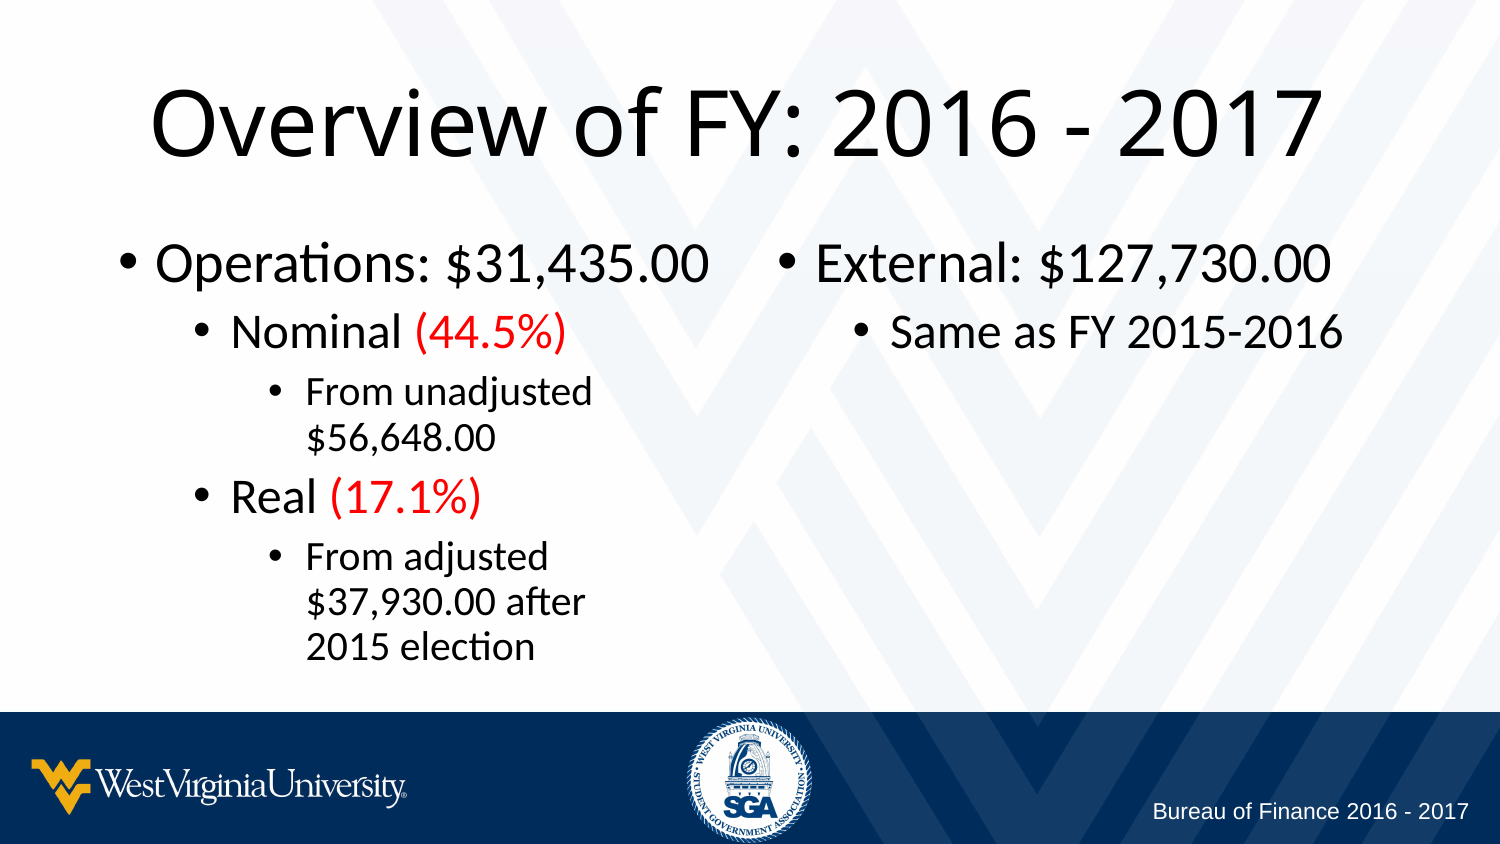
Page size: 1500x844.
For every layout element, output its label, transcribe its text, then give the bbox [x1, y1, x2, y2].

text_box Bureau of Finance 2016 - 2017 [1137, 792, 1500, 843]
picture [0, 0, 1500, 844]
list Operations: $31,435.00 Nominal (44.5%) From unadjusted $56,648.00 Real (17.1%) From adjusted $37,930.00 after 2015 election [103, 224, 738, 760]
list External: $127,730.00 Same as FY 2015-2016 [762, 224, 1397, 760]
title Overview of FY: 2016 - 2017 [103, 45, 1397, 208]
